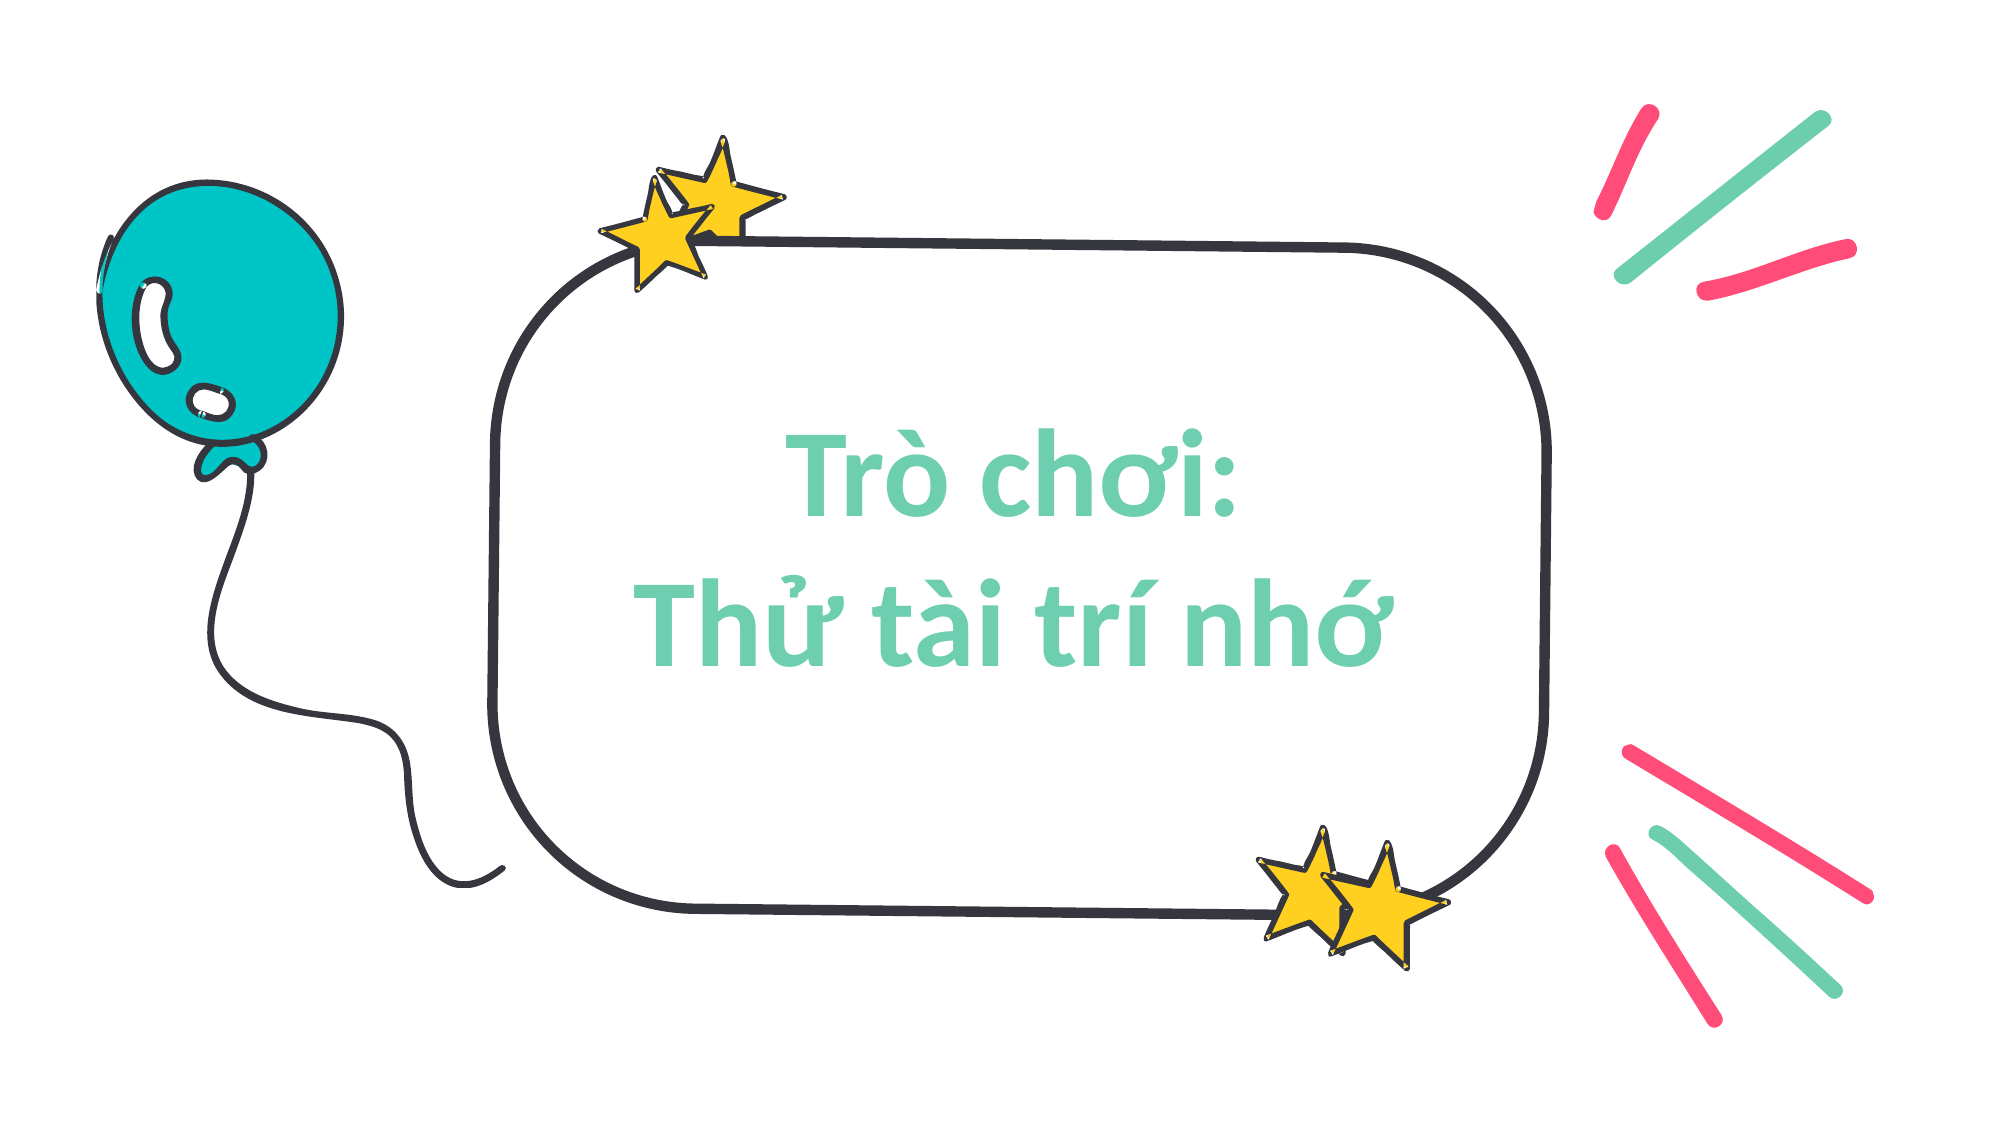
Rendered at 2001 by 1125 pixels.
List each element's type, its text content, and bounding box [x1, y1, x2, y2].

picture [1255, 824, 1452, 972]
picture [1614, 718, 1862, 1023]
text_box [511, 699, 1547, 917]
picture [1601, 89, 1867, 312]
picture [95, 178, 507, 888]
text_box Trò chơi: Thử tài trí nhớ [511, 384, 1925, 699]
picture [596, 134, 788, 294]
text_box [511, 239, 1538, 384]
